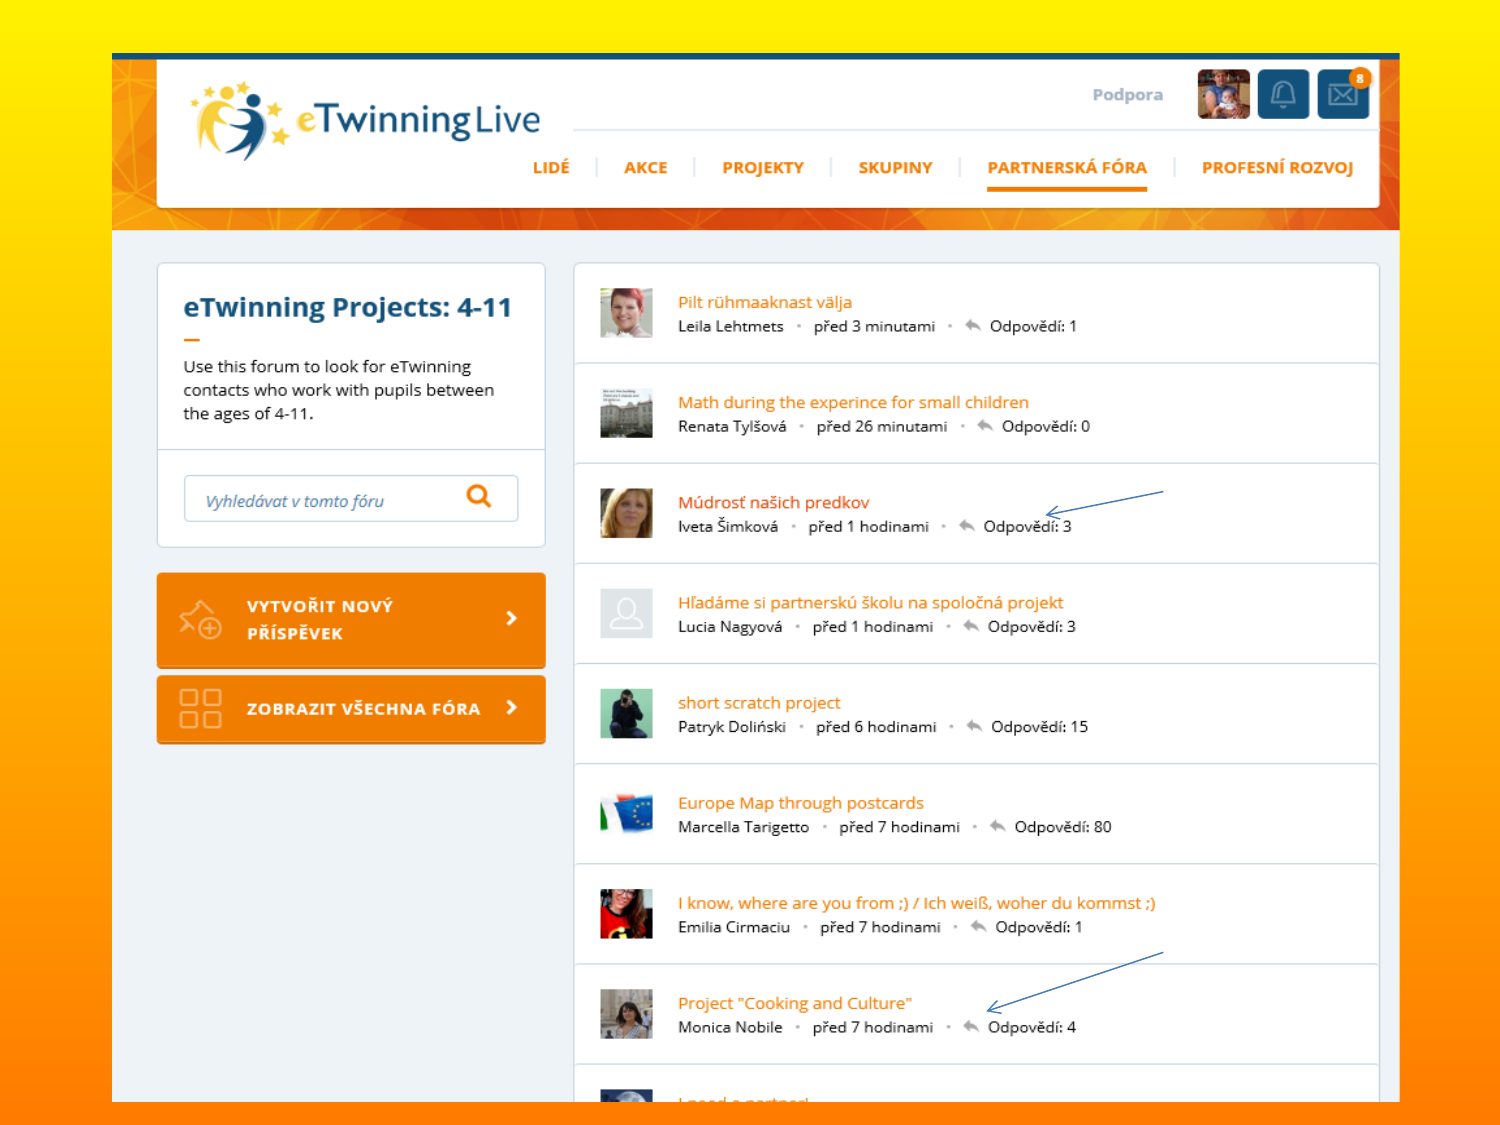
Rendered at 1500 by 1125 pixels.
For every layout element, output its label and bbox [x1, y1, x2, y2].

list [111, 52, 1400, 1102]
text_box [1045, 491, 1164, 516]
text_box [985, 951, 1164, 1012]
